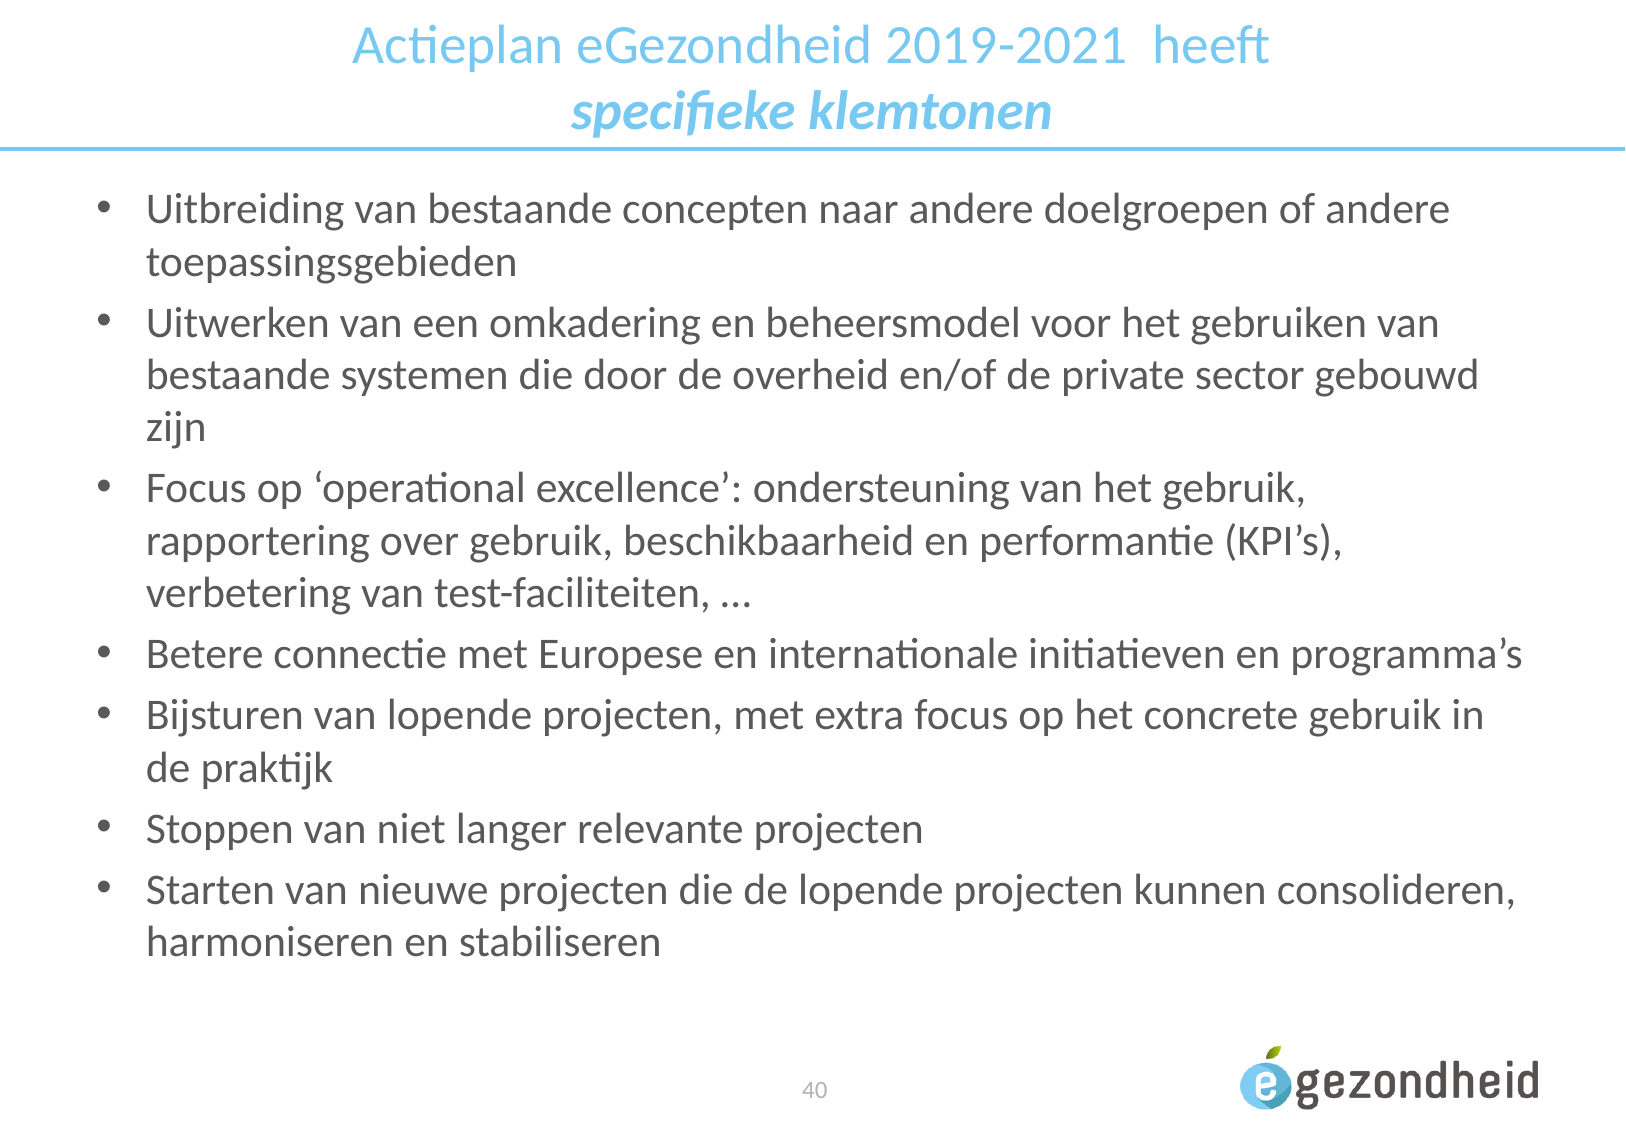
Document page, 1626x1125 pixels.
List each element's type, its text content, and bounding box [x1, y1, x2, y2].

list Uitbreiding van bestaande concepten naar andere doelgroepen of andere toepassingsgebieden Uitwerken van een omkadering en beheersmodel voor het gebruiken van bestaande systemen die door de overheid en/of de private sector gebouwd zijn Focus op ‘operational excellence’: ondersteuning van het gebruik, rapportering over gebruik, beschikbaarheid en performantie (KPI’s), verbetering van test-faciliteiten, … Betere connectie met Europese en internationale initiatieven en programma’s Bijsturen van lopende projecten, met extra focus op het concrete gebruik in de praktijk Stoppen van niet langer relevante projecten Starten van nieuwe projecten die de lopende projecten kunnen consolideren, harmoniseren en stabiliseren [81, 172, 1544, 1035]
title Actieplan eGezondheid 2019-2021 heeft specifieke klemtonen [0, 0, 1625, 149]
slide_number 40 [625, 1058, 1005, 1119]
picture [1209, 1037, 1568, 1125]
